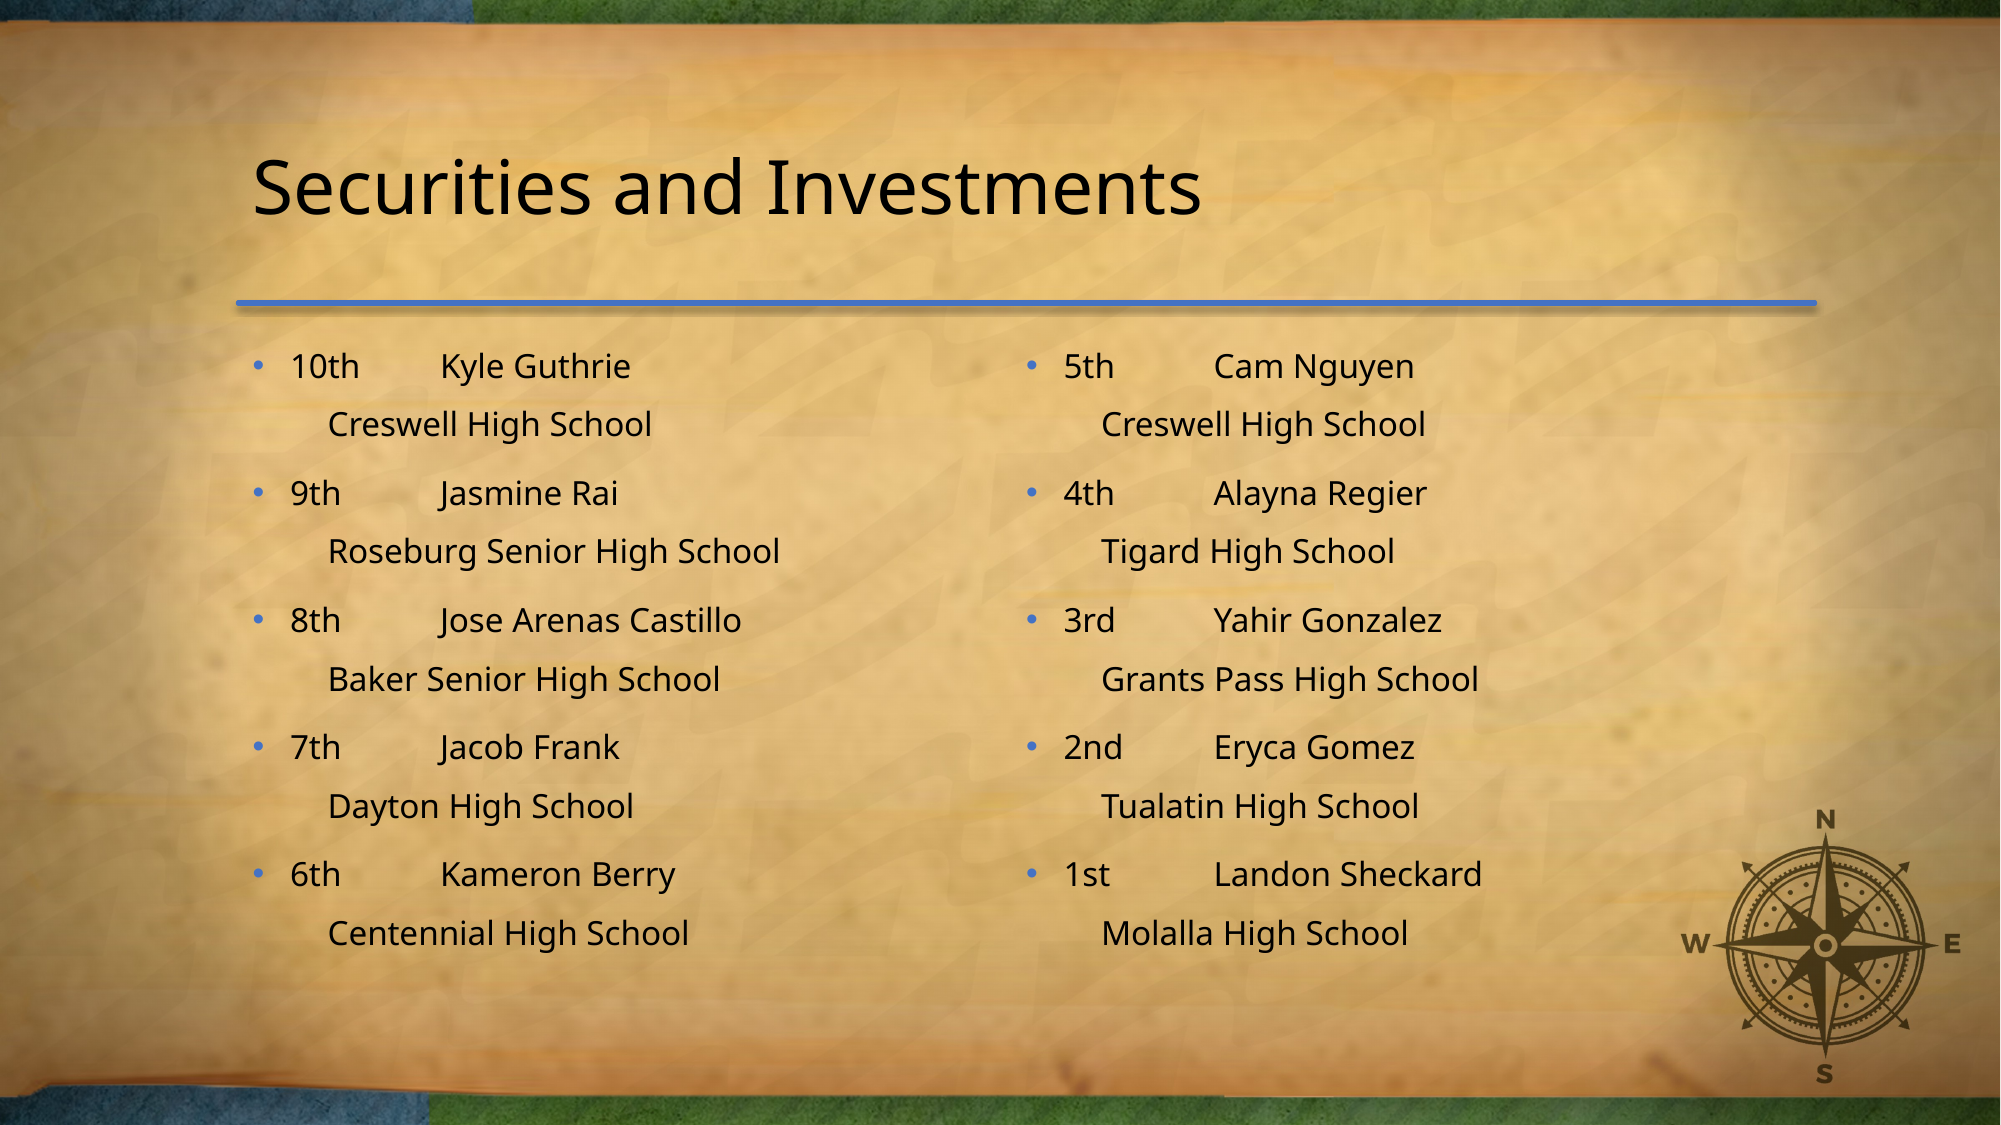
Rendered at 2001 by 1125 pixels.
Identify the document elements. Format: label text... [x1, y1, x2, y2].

list 10th Kyle Guthrie Creswell High School 9th Jasmine Rai Roseburg Senior High School 8th Jose Arenas Castillo Baker Senior High School 7th Jacob Frank Dayton High School 6th Kameron Berry Centennial High School 5th Cam Nguyen Creswell High School 4th Alayna Regier Tigard High School 3rd Yahir Gonzalez Grants Pass High School 2nd Eryca Gomez Tualatin High School 1st Landon Sheckard Molalla High School [237, 329, 1815, 1004]
picture [0, 0, 2001, 1125]
title Securities and Investments [237, 132, 1814, 287]
